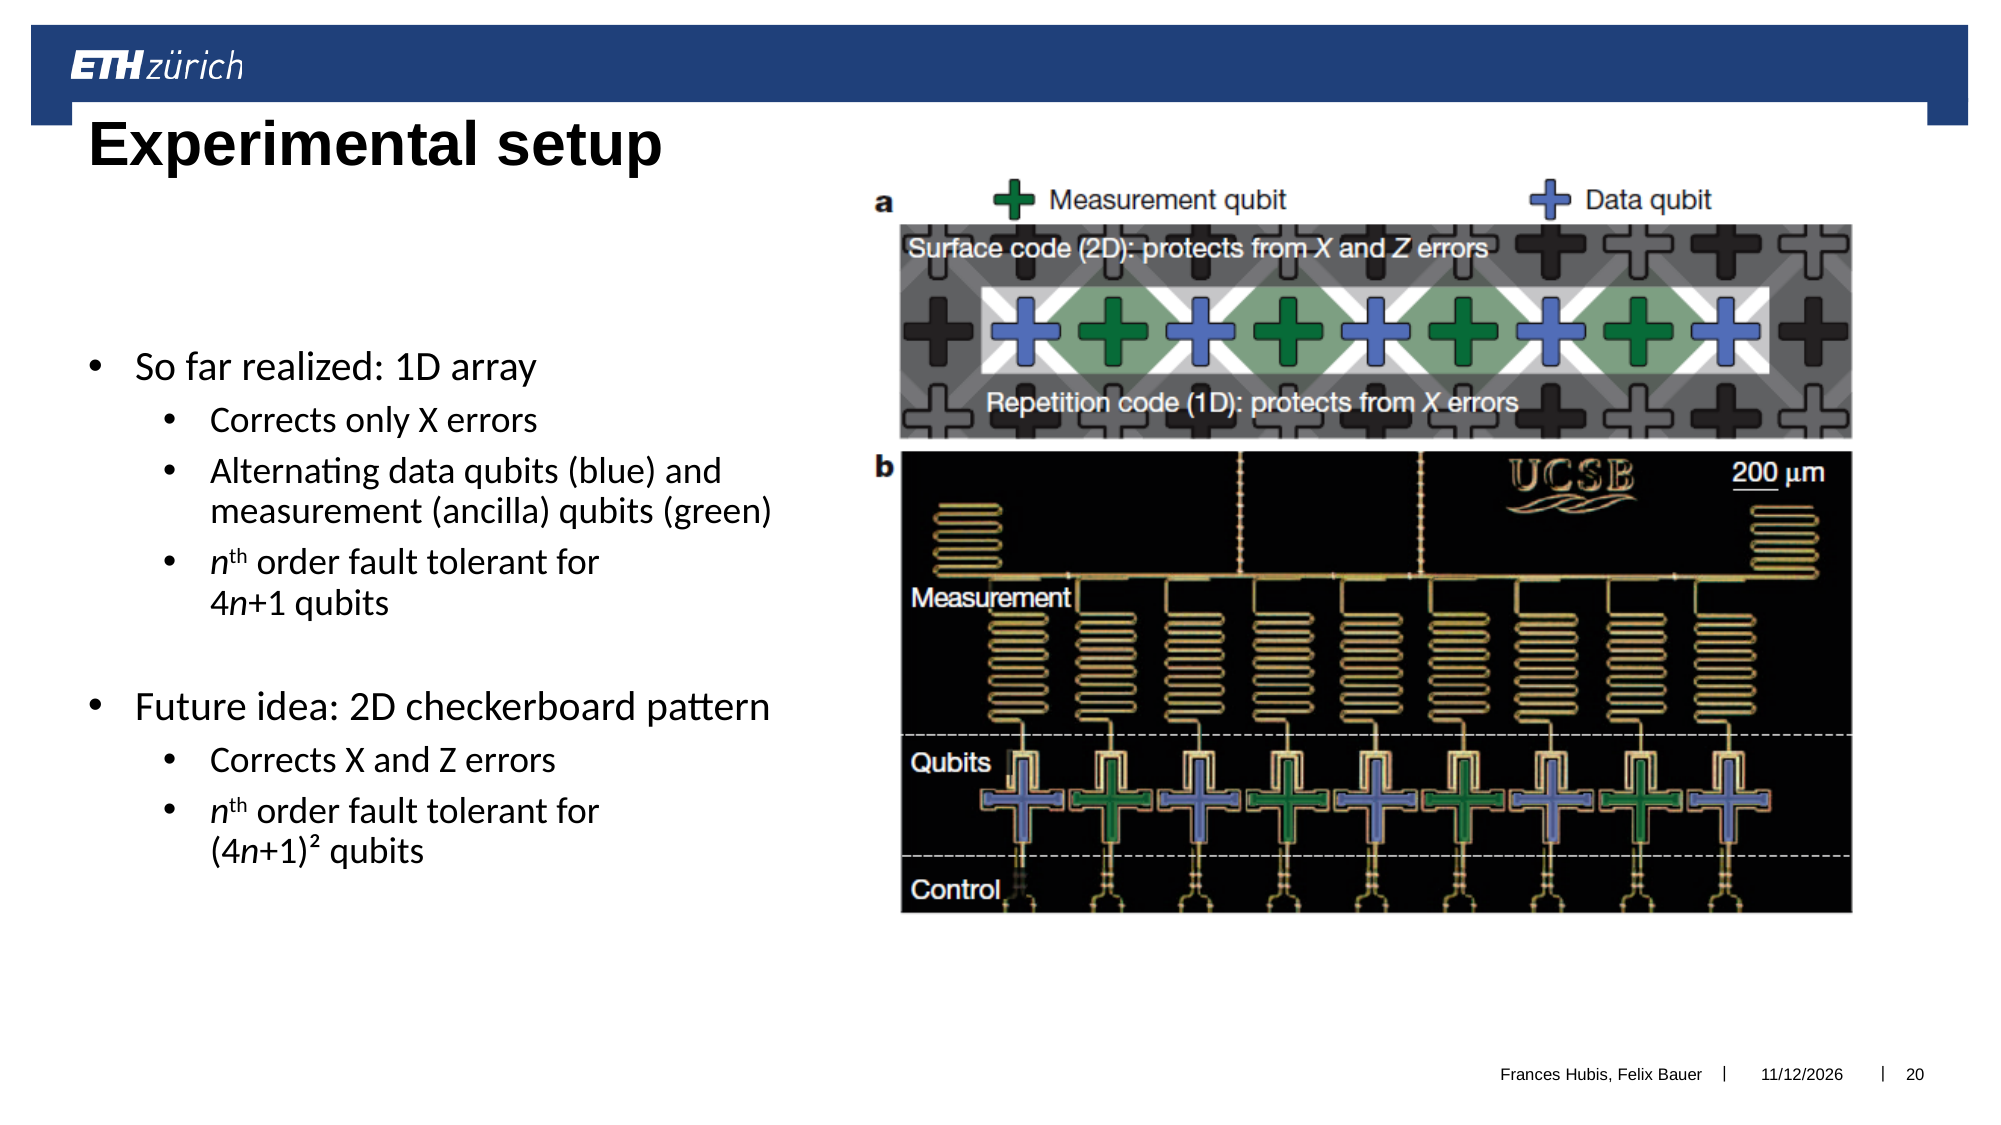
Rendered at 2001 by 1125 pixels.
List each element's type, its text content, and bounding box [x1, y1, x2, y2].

list Experimental setup [73, 104, 1926, 198]
picture [850, 126, 1863, 926]
list So far realized: 1D array Corrects only X errors Alternating data qubits (blue) and measurement (ancilla) qubits (green) nth order fault tolerant for 4n+1 qubits Future idea: 2D checkerboard pattern Corrects X and Z errors nth order fault tolerant for (4n+1)² qubits [73, 337, 806, 963]
